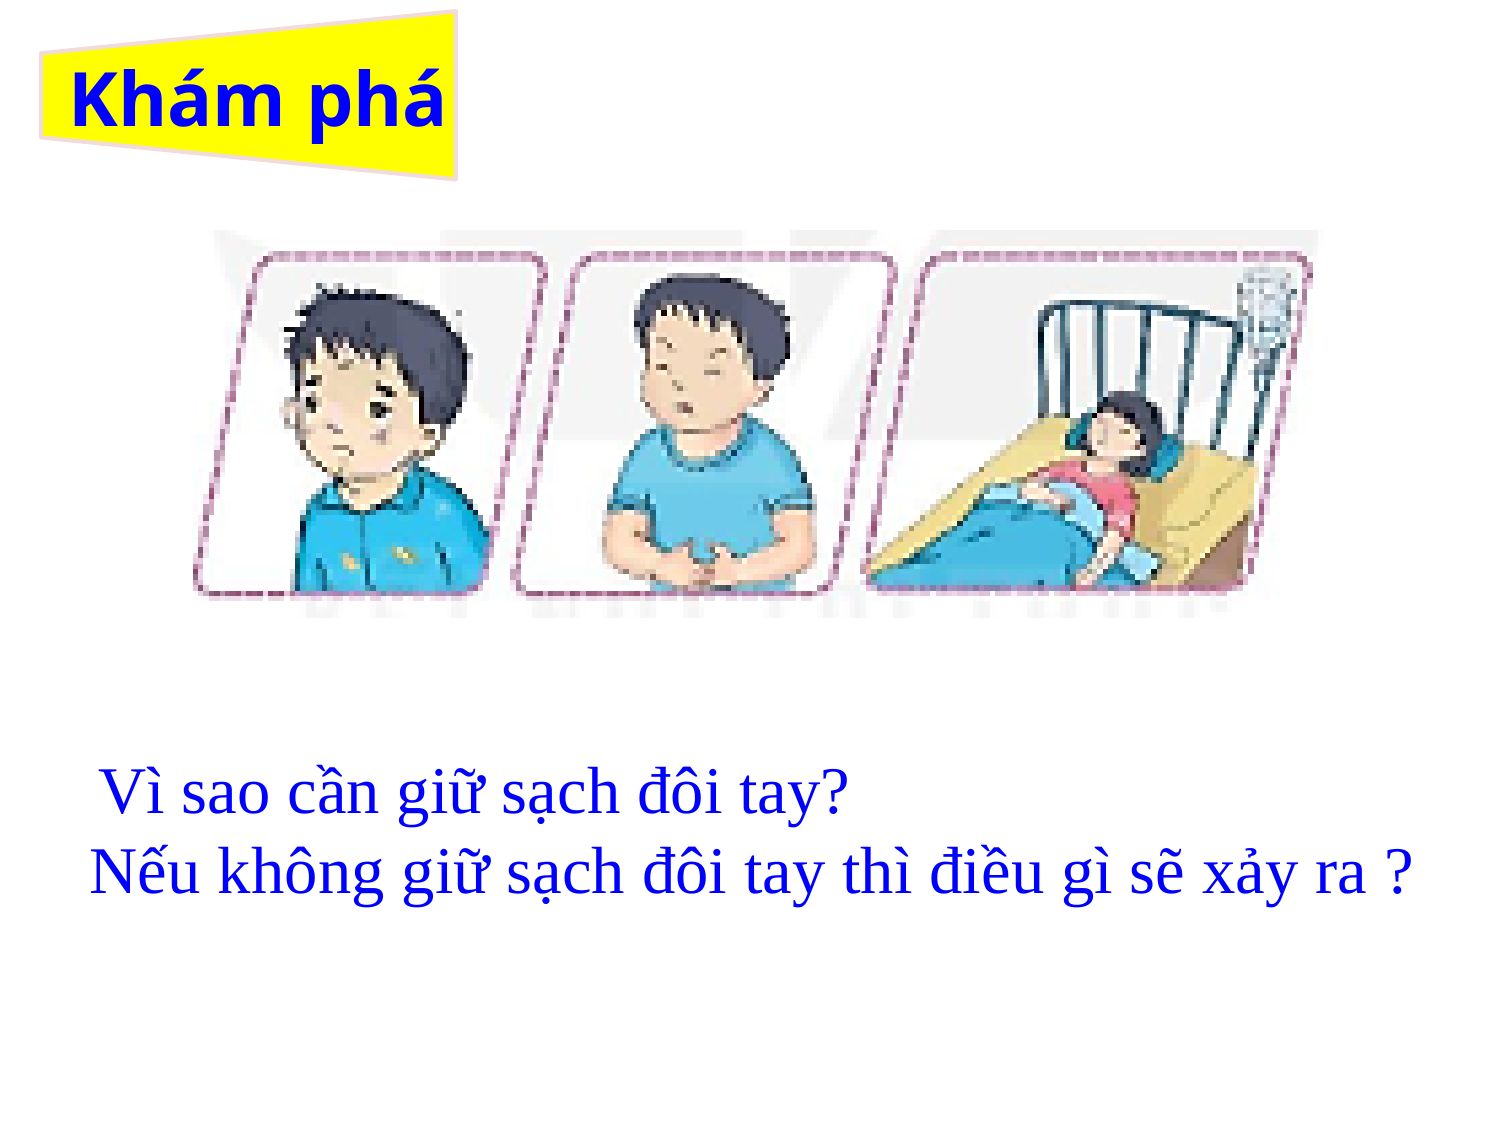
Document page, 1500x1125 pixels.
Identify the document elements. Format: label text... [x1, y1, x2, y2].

title Khám phá [0, 0, 734, 195]
text_box Vì sao cần giữ sạch đôi tay? Nếu không giữ sạch đôi tay thì điều gì sẽ xảy ra ? [75, 699, 1475, 915]
picture [149, 229, 1363, 618]
